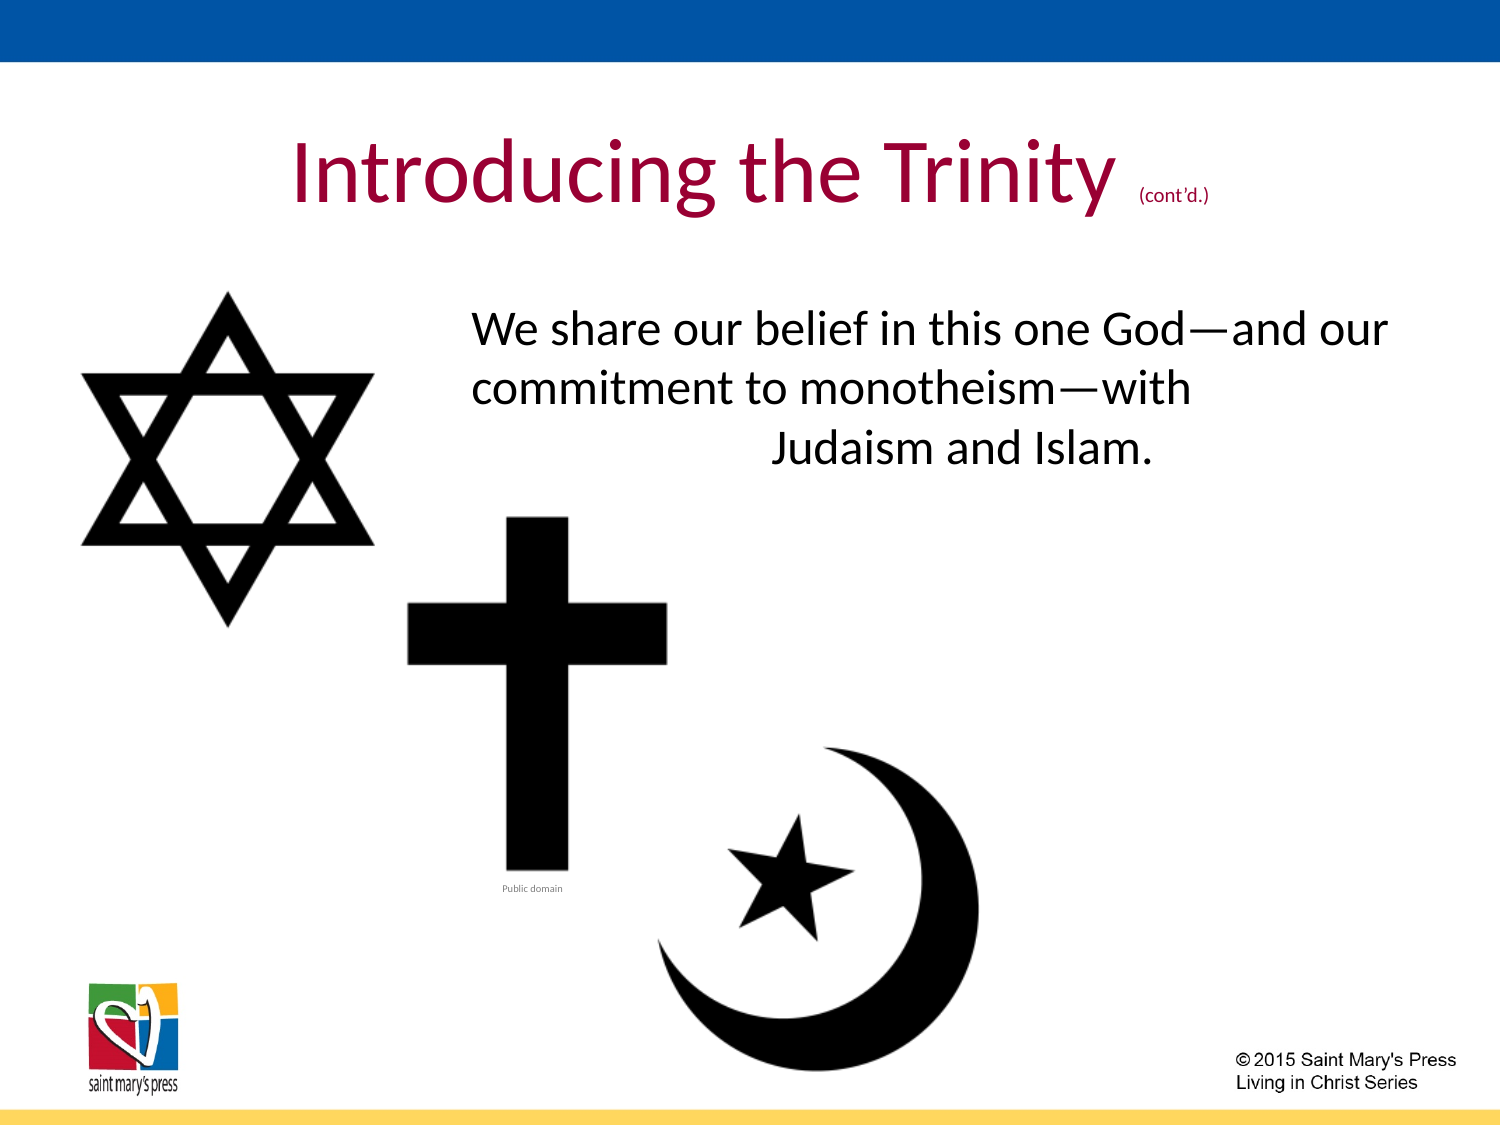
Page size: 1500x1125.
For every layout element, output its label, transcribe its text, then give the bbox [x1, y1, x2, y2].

title Introducing the Trinity (cont’d.) [75, 72, 1425, 260]
list We share our belief in this one God—and our commitment to monotheism—with Judaism and Islam. [1029, 287, 1425, 1005]
picture [0, 0, 1500, 1125]
